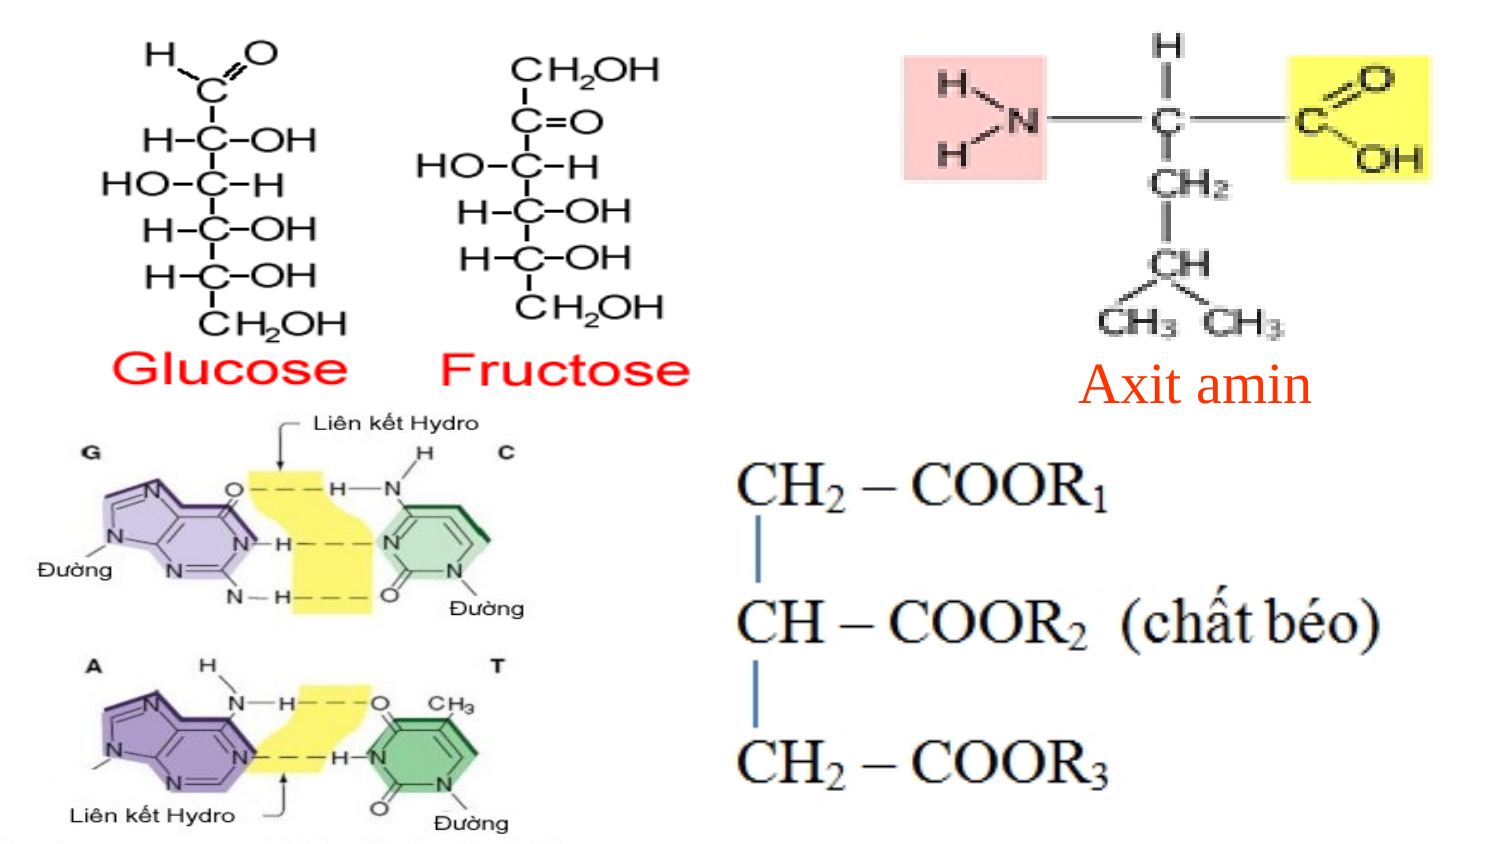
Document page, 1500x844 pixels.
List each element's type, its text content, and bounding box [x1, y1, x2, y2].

picture [899, 15, 1438, 352]
picture [699, 446, 1401, 826]
picture [0, 402, 563, 844]
text_box Axit amin [1063, 360, 1329, 423]
picture [87, 37, 738, 398]
